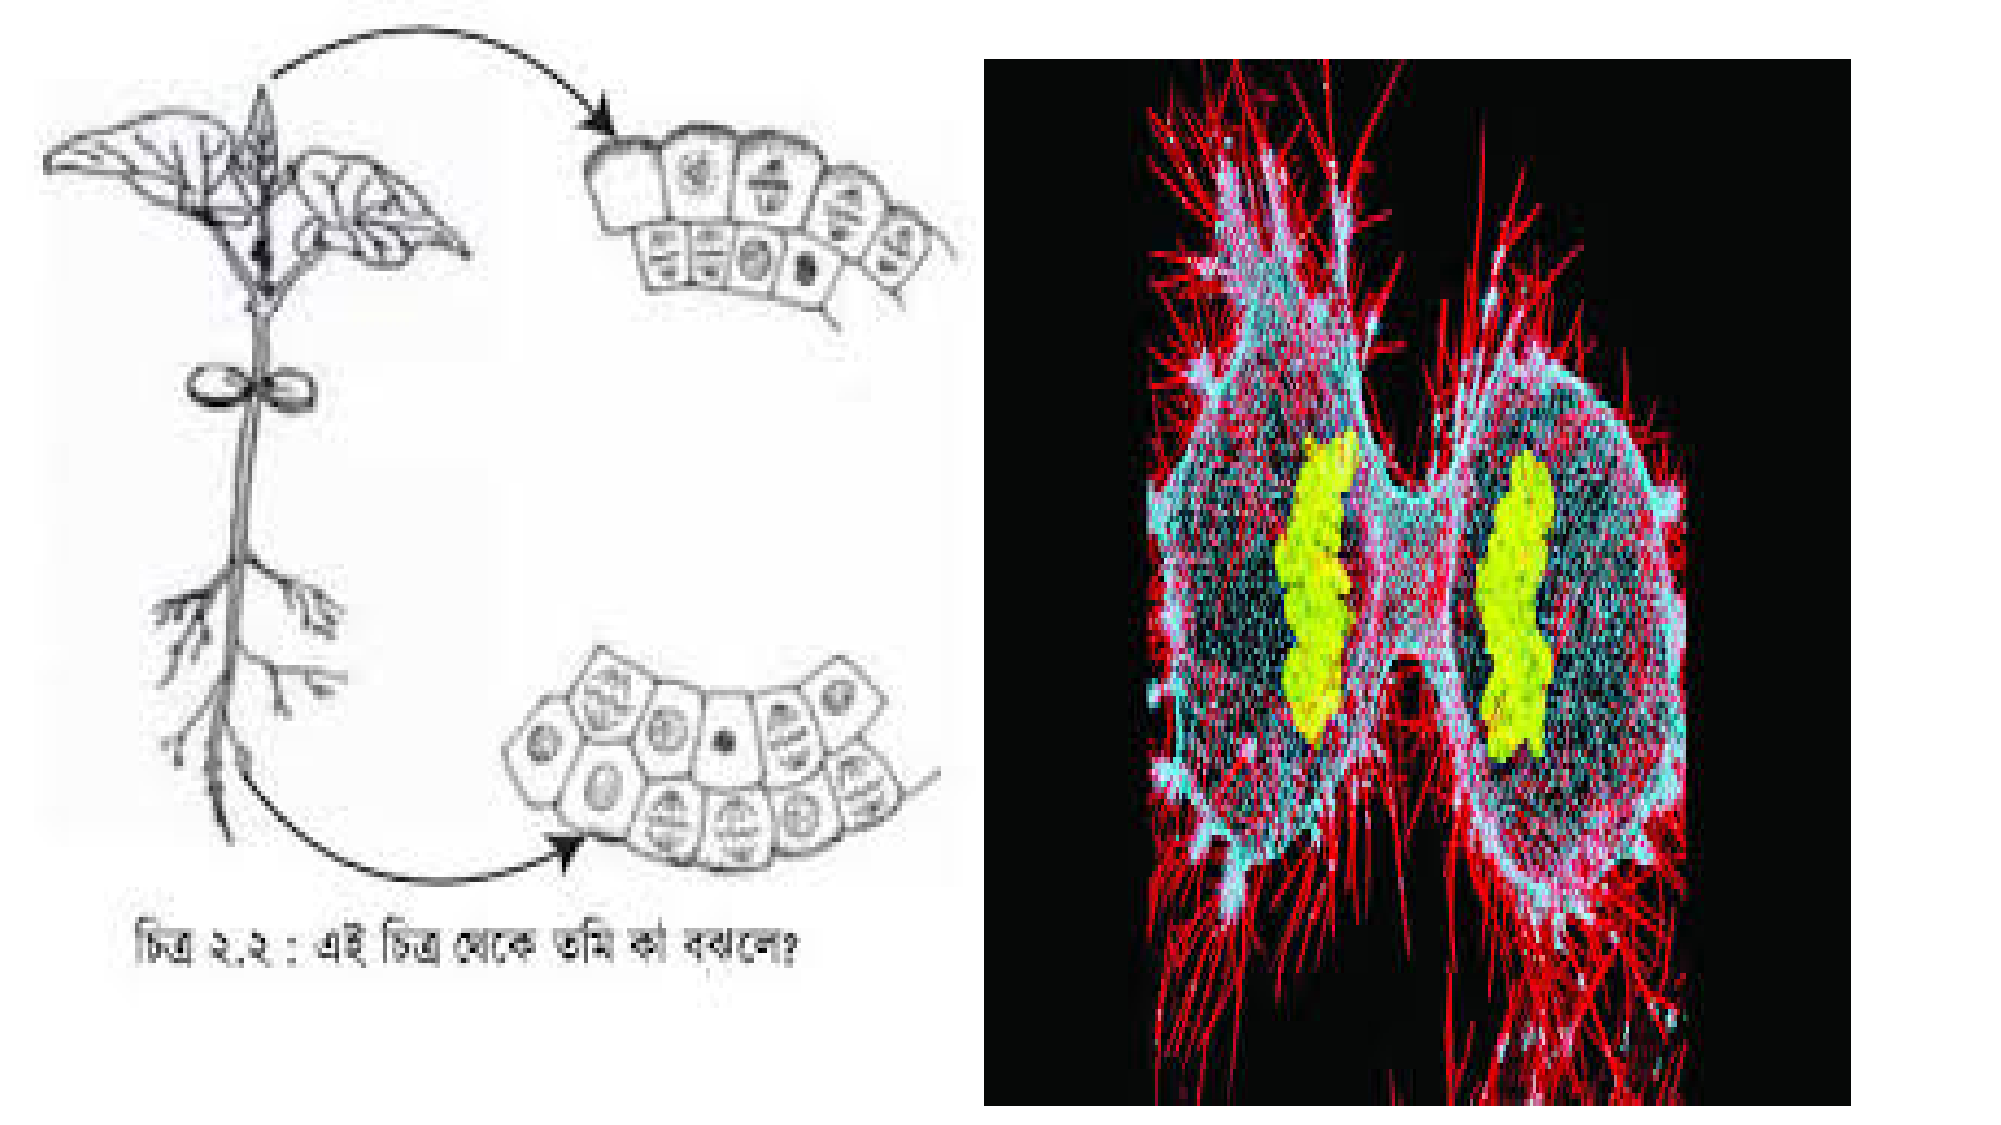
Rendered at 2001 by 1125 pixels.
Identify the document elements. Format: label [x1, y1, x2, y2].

picture [984, 59, 1851, 1106]
list [0, 0, 985, 1125]
